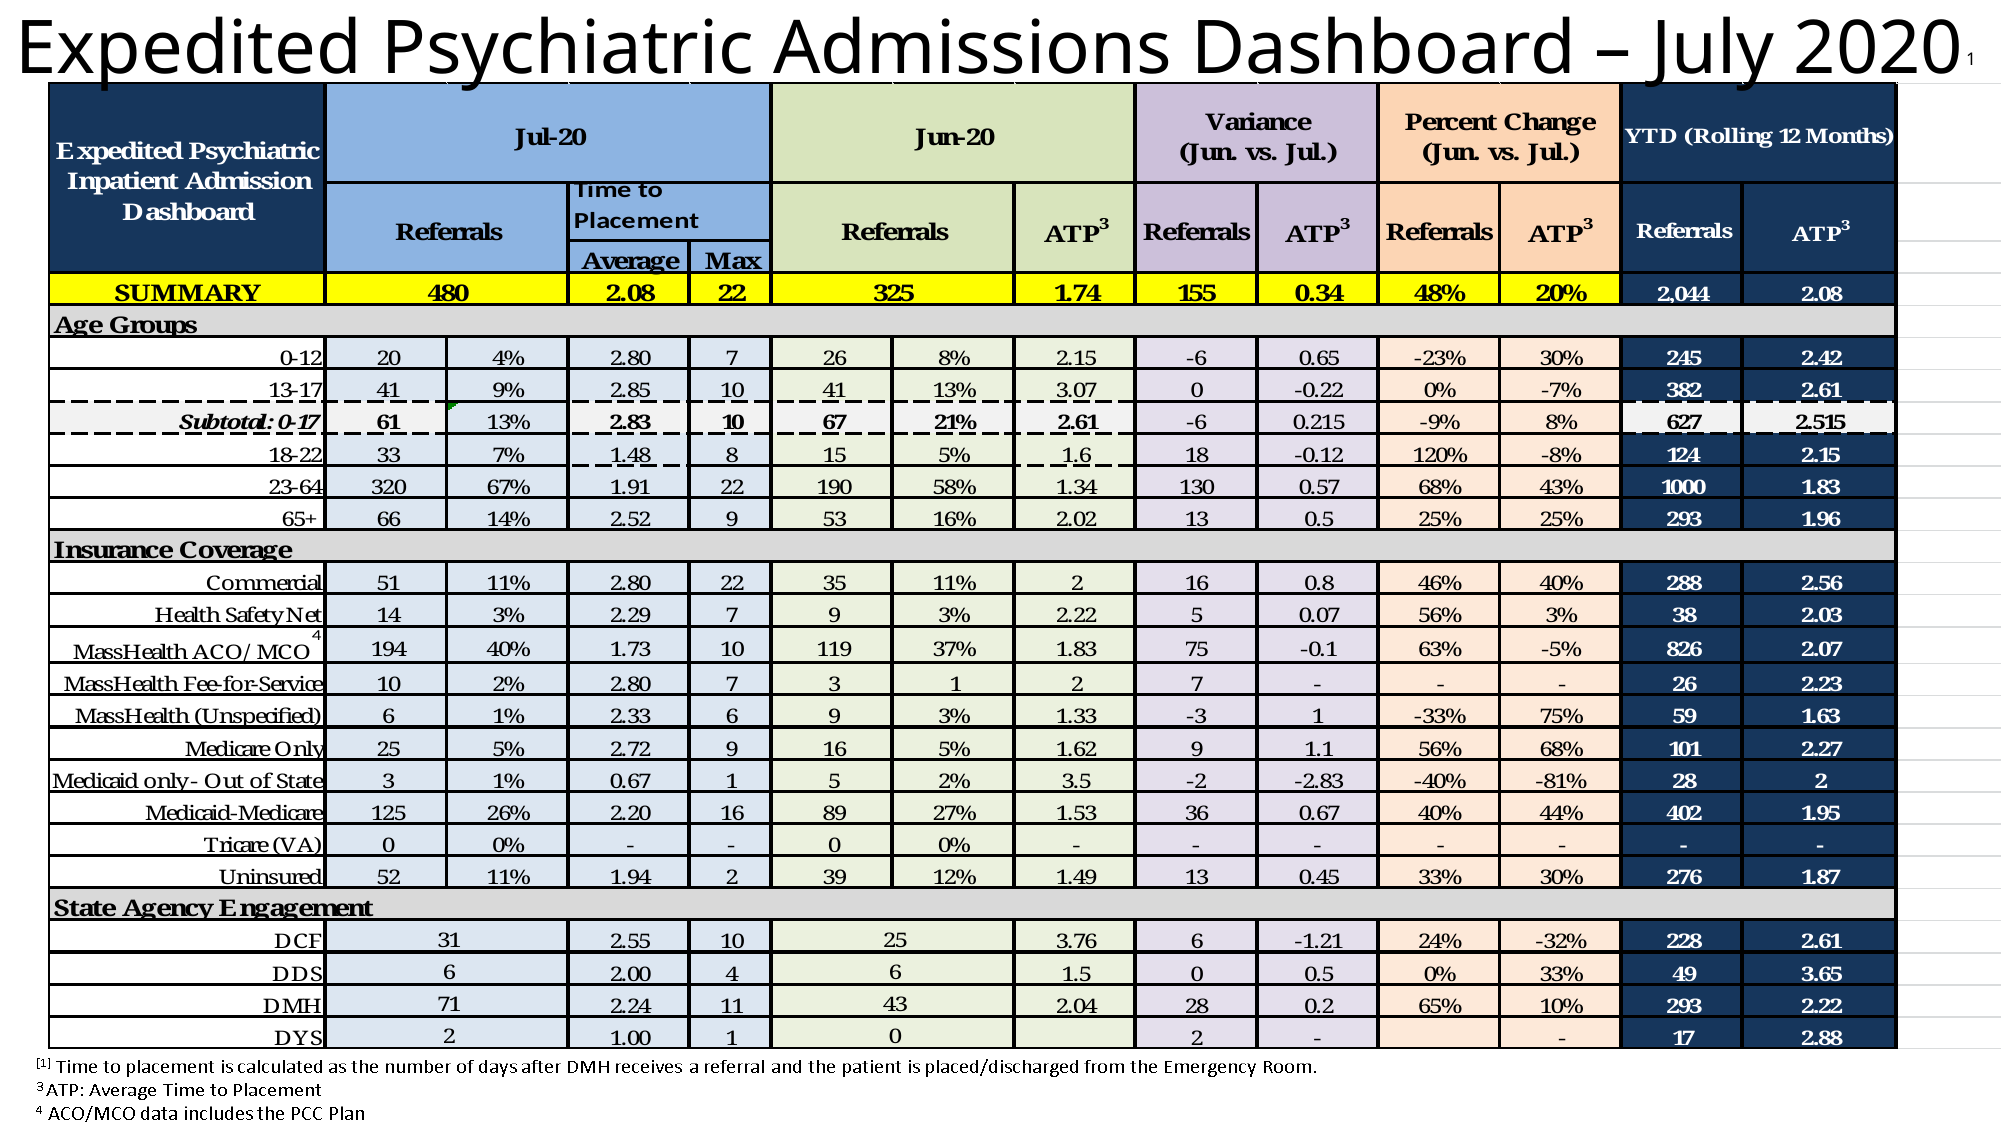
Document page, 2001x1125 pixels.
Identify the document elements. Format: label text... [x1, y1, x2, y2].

picture [28, 82, 2000, 1125]
title Expedited Psychiatric Admissions Dashboard – July 20201 [0, 0, 2000, 100]
